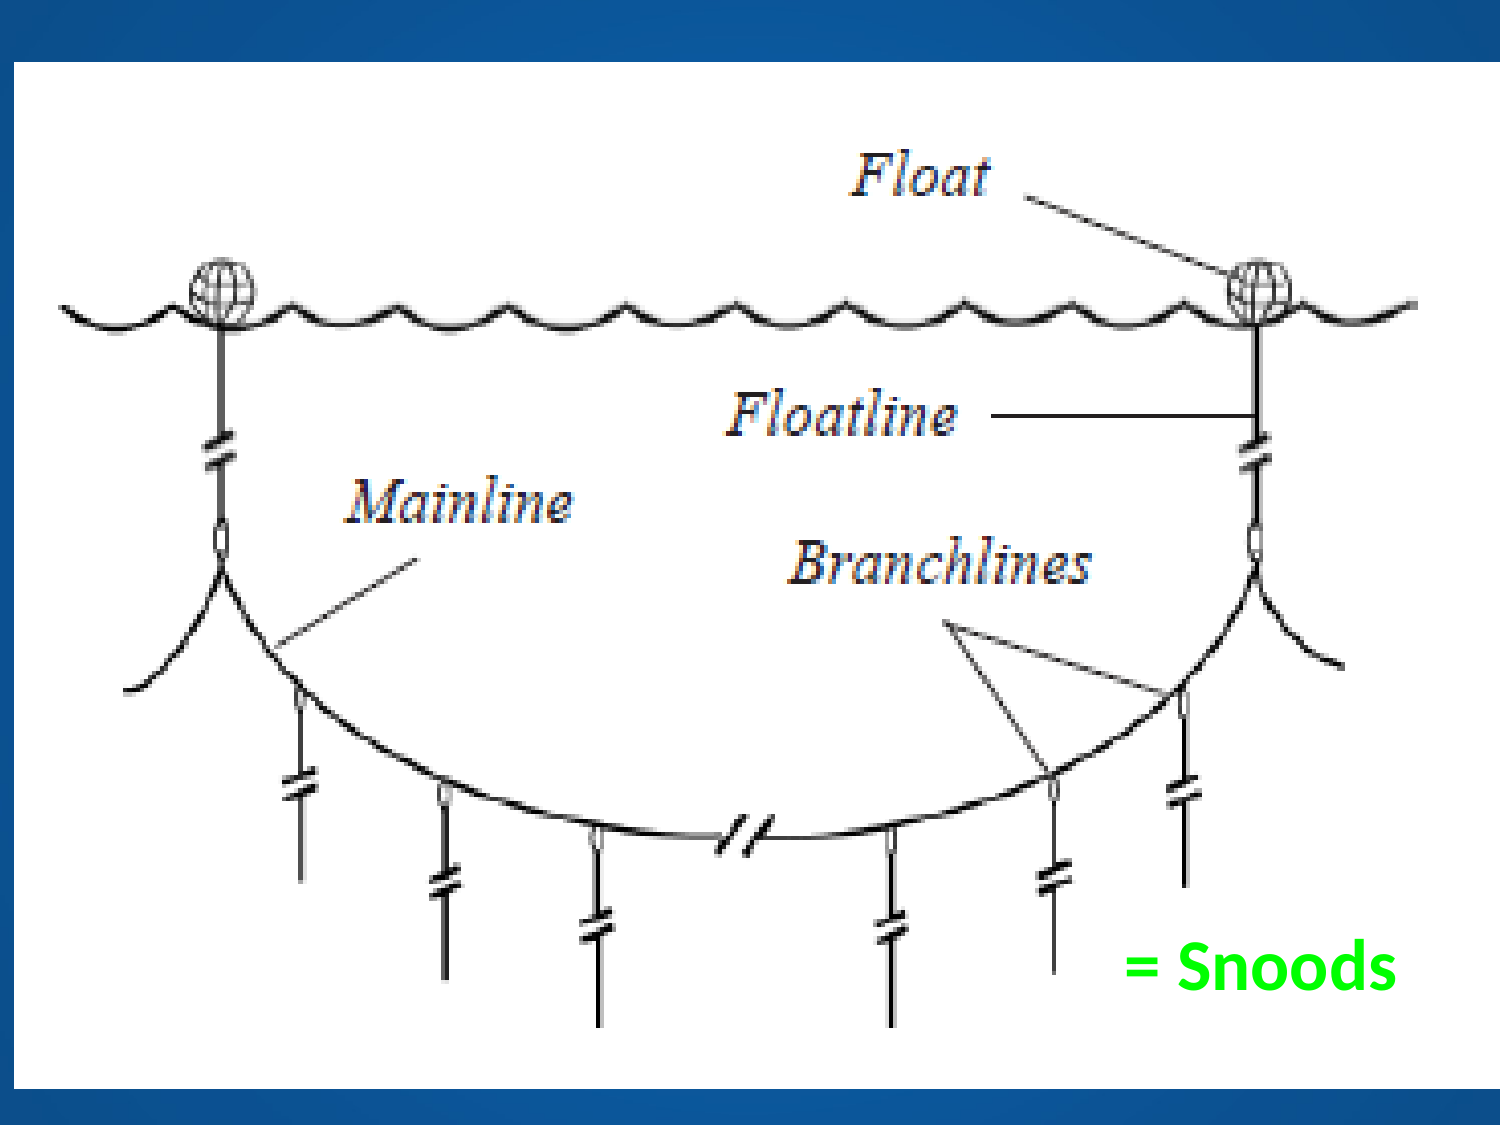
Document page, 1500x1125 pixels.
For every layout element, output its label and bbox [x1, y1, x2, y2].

picture [0, 0, 1500, 1125]
list [14, 62, 1500, 1089]
